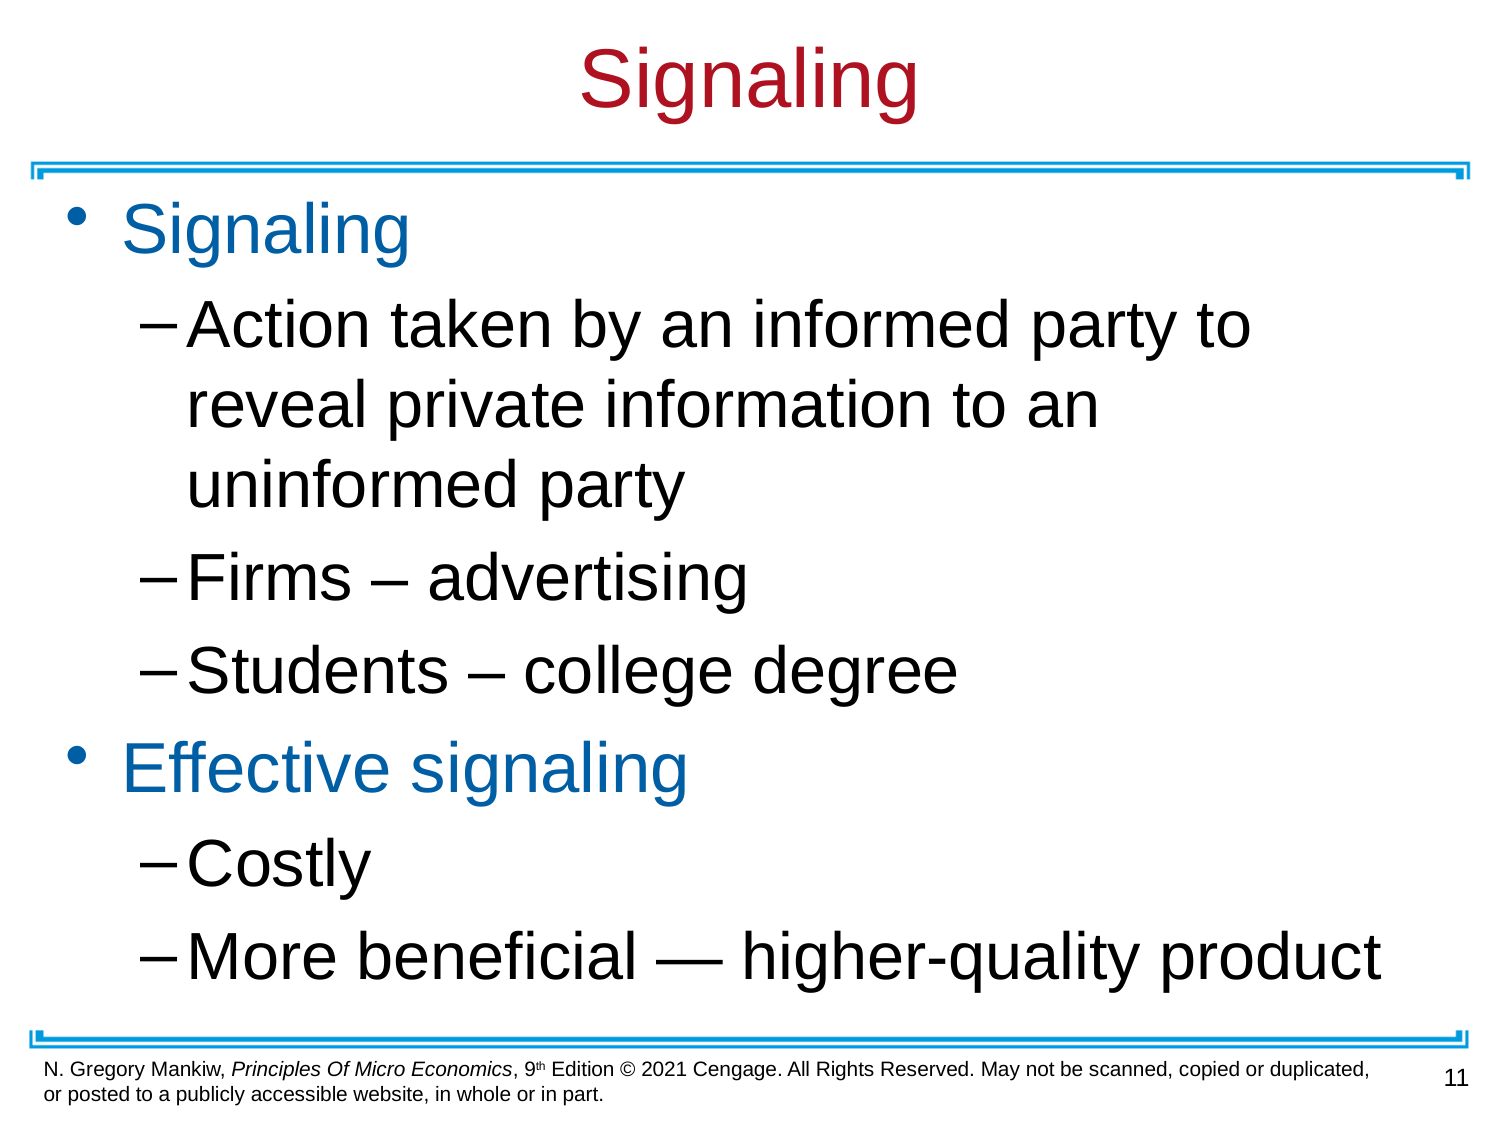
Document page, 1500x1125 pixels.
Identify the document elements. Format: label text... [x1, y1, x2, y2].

picture [25, 1024, 1475, 1057]
slide_number 11 [1412, 1052, 1500, 1117]
picture [25, 154, 1475, 186]
list Signaling Action taken by an informed party to reveal private information to an uninformed party Firms – advertising Students – college degree Effective signaling Costly More beneficial — higher-quality product [50, 174, 1459, 1020]
title Signaling [109, 16, 1391, 158]
